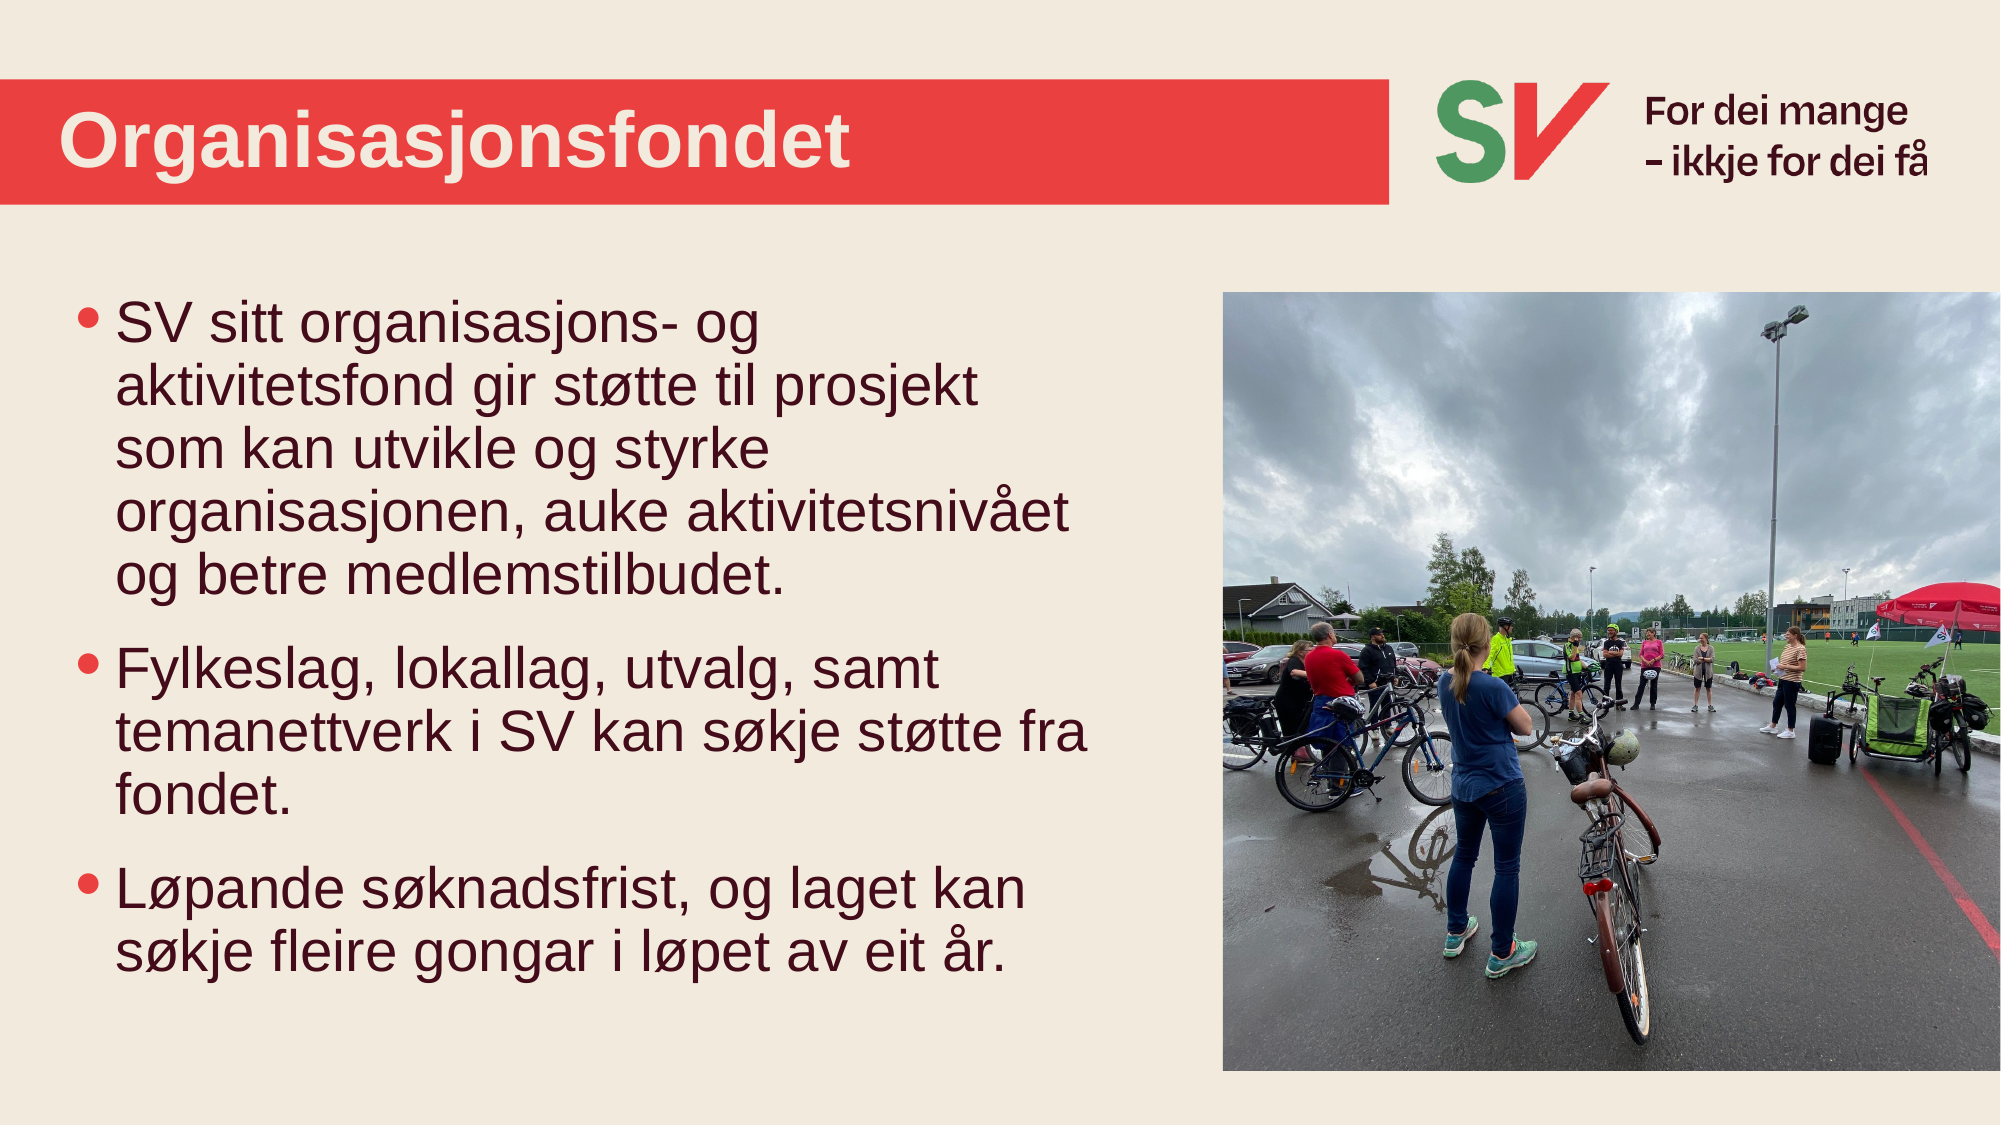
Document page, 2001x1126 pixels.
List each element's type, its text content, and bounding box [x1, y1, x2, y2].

list SV sitt organisasjons- og aktivitetsfond gir støtte til prosjekt som kan utvikle og styrke organisasjonen, auke aktivitetsnivået og betre medlemstilbudet. Fylkeslag, lokallag, utvalg, samt temanettverk i SV kan søkje støtte fra fondet. Løpande søknadsfrist, og laget kan søkje fleire gongar i løpet av eit år. [74, 292, 1090, 1071]
title Organisasjonsfondet [0, 78, 1390, 206]
picture [1222, 292, 2001, 1071]
